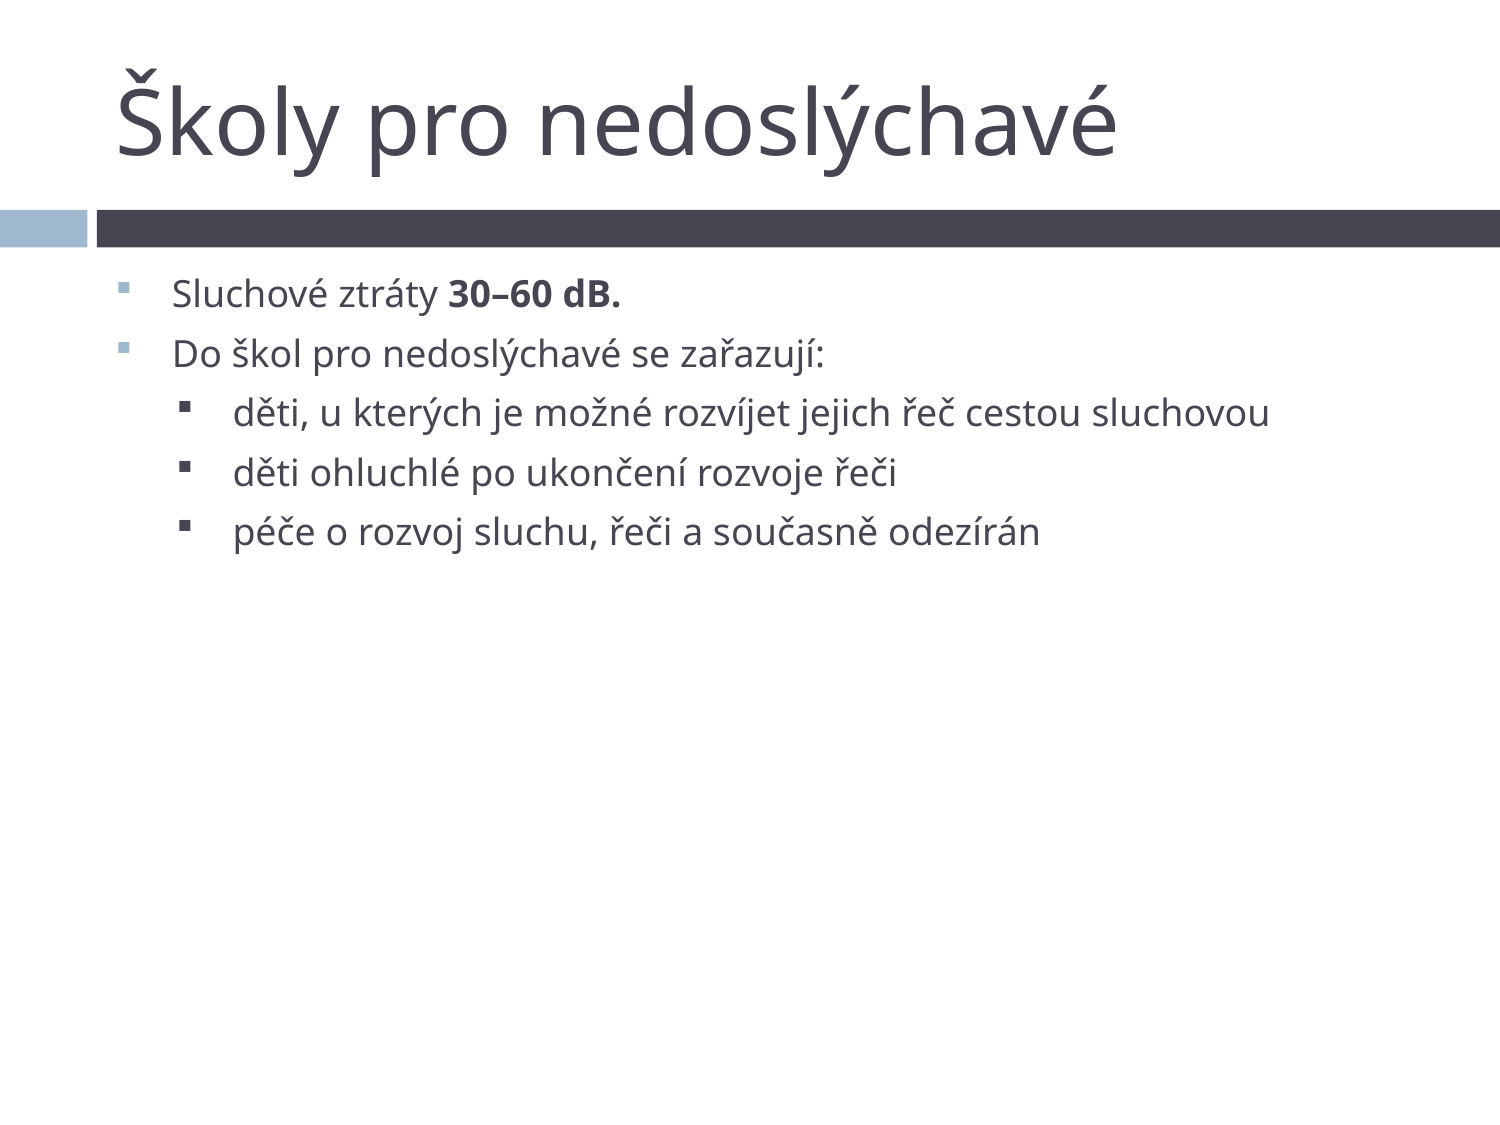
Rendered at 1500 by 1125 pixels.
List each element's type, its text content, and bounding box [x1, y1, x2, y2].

title Školy pro nedoslýchavé [100, 37, 1438, 200]
list Sluchové ztráty 30–60 dB. Do škol pro nedoslýchavé se zařazují: děti, u kterých je možné rozvíjet jejich řeč cestou sluchovou děti ohluchlé po ukončení rozvoje řeči péče o rozvoj sluchu, řeči a současně odezírán [100, 262, 1438, 1000]
